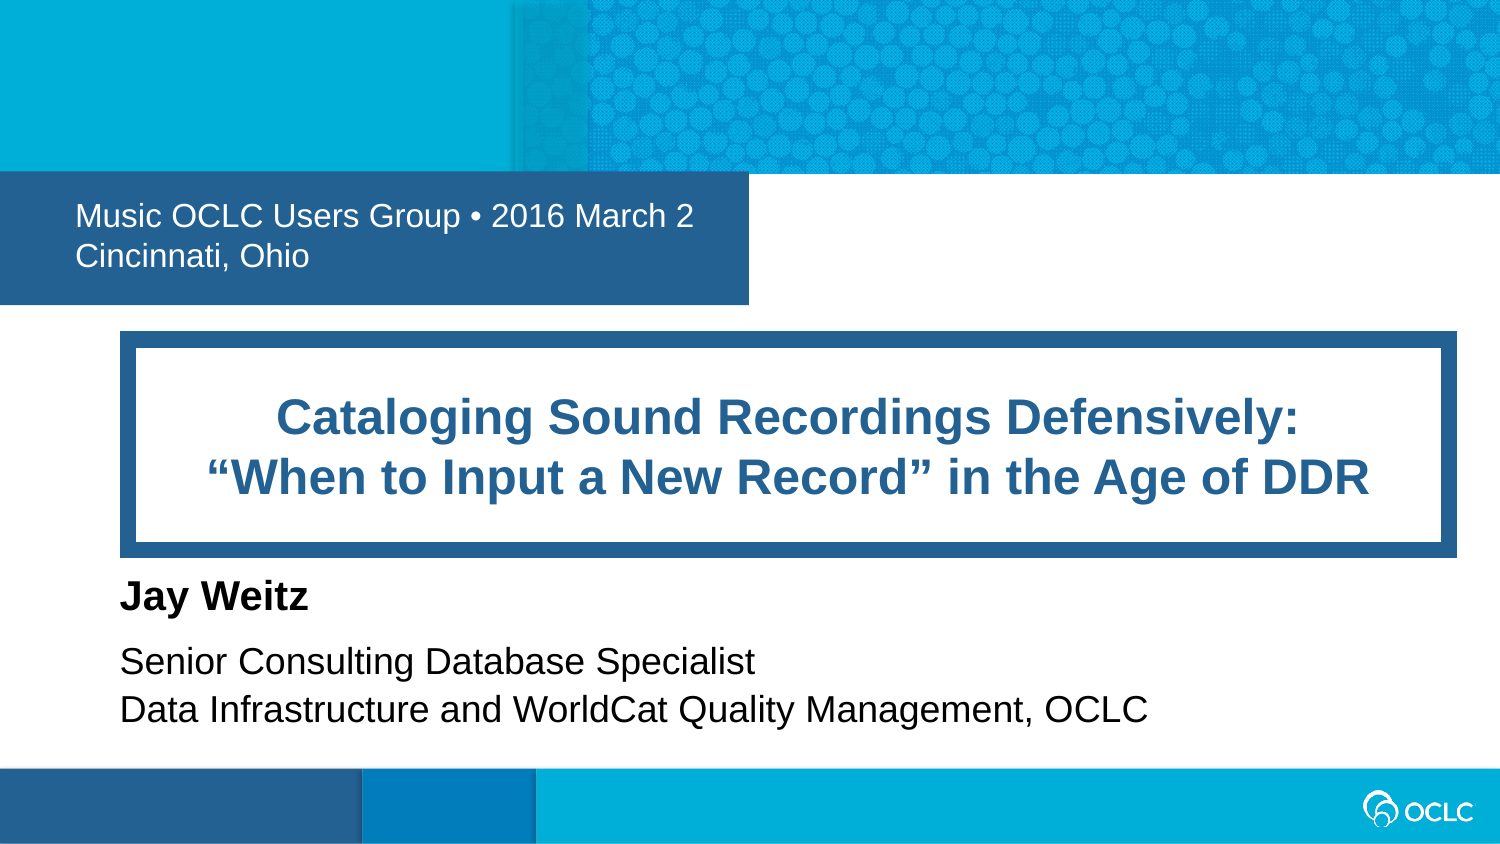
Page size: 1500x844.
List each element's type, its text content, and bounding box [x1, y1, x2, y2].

list Jay Weitz [119, 561, 425, 628]
list Cataloging Sound Recordings Defensively: “When to Input a New Record” in the Age of DDR [120, 331, 1457, 558]
list Senior Consulting Database Specialist Data Infrastructure and WorldCat Quality Management, OCLC [119, 641, 1188, 754]
list Music OCLC Users Group • 2016 March 2 Cincinnati, Ohio [0, 171, 749, 306]
